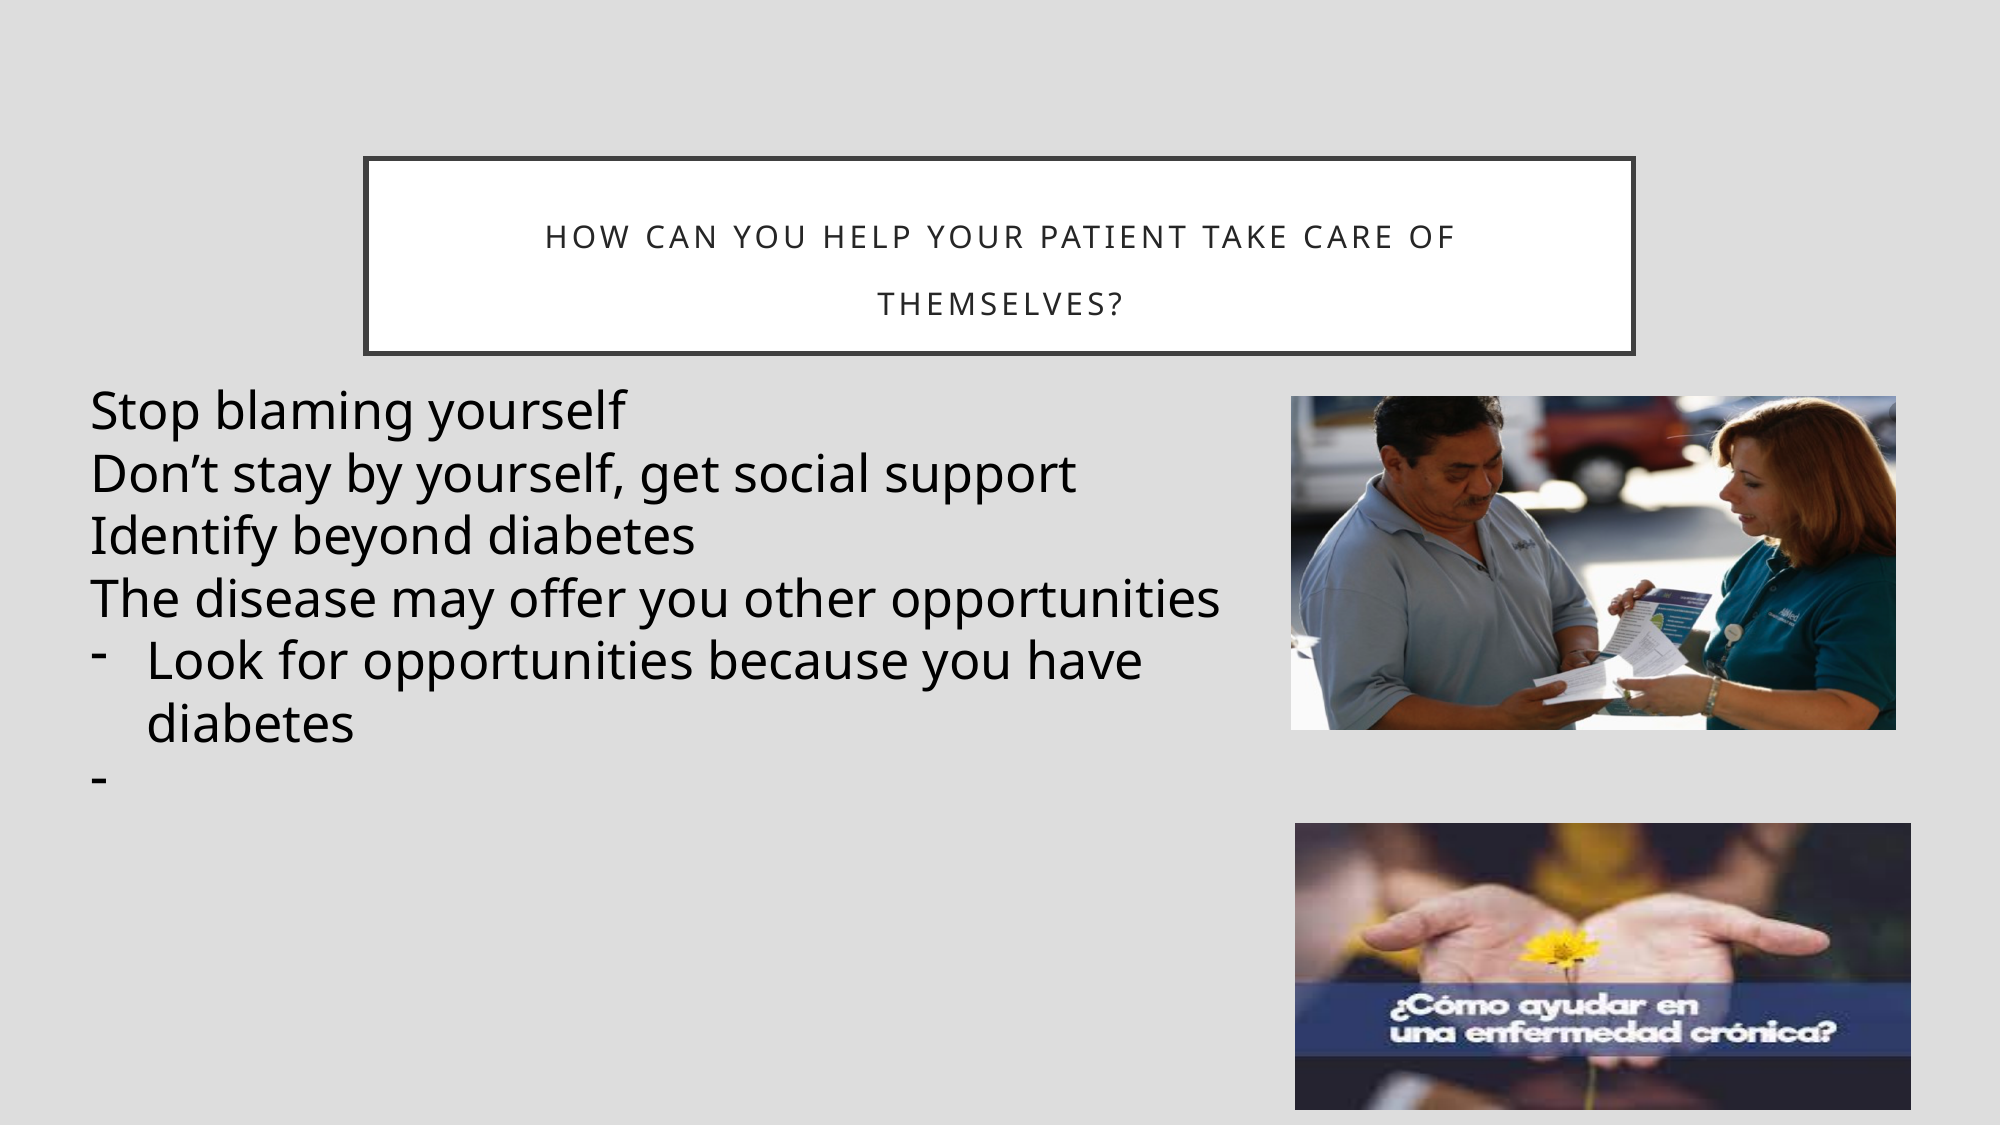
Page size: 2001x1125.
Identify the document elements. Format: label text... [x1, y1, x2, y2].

text_box Stop blaming yourself Don’t stay by yourself, get social support Identify beyond diabetes The disease may offer you other opportunities Look for opportunities because you have diabetes [75, 370, 1271, 885]
text_box HOW CAN YOU HELP YOUR PATIENT TAKE CARE OF THEMSELVES? [365, 158, 1634, 354]
picture [1295, 823, 1912, 1110]
picture [1291, 396, 1896, 730]
